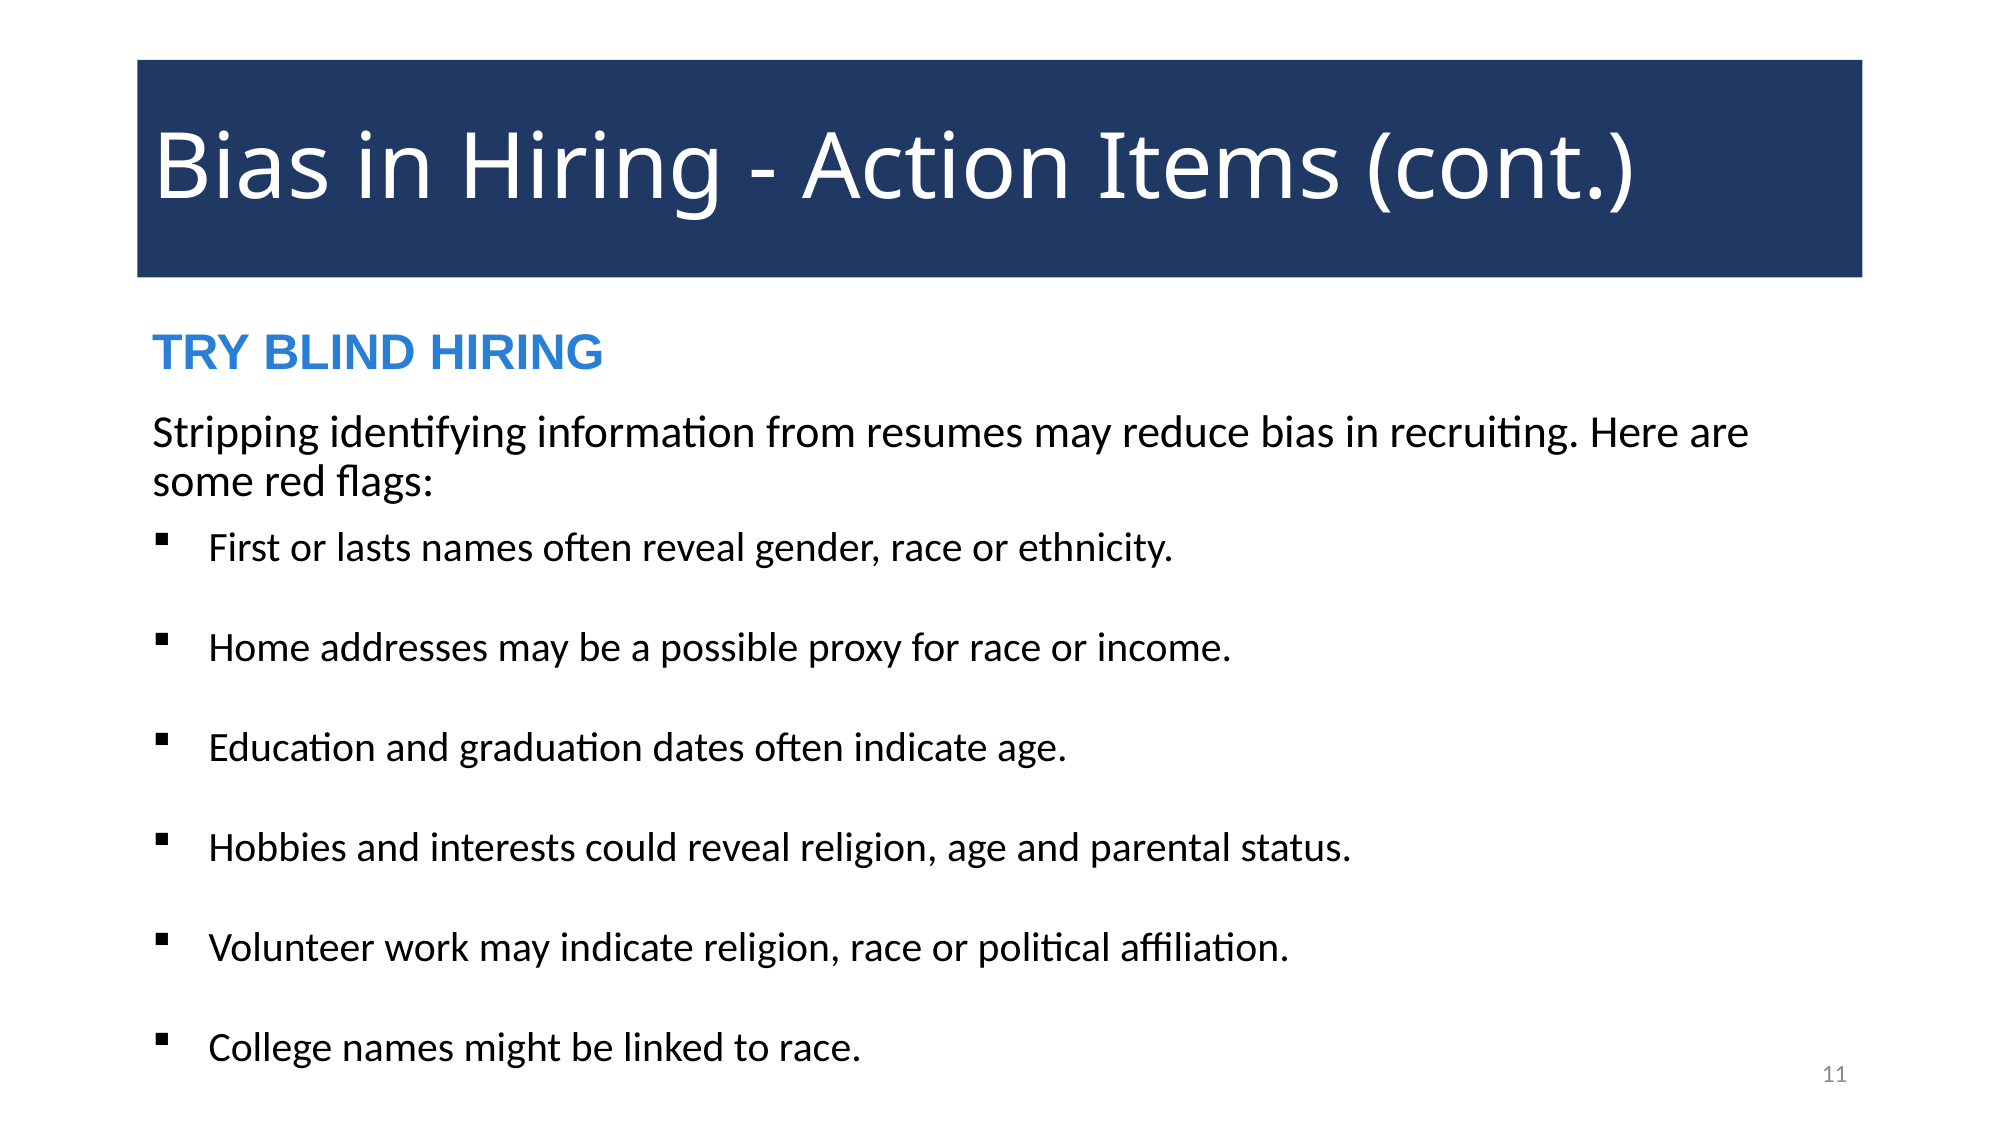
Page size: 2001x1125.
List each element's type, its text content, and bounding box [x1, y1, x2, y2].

text_box First or lasts names often reveal gender, race or ethnicity. Home addresses may be a possible proxy for race or income. Education and graduation dates often indicate age. Hobbies and interests could reveal religion, age and parental status. Volunteer work may indicate religion, race or political affiliation. College names might be linked to race. [137, 535, 1696, 1077]
text_box TRY BLIND HIRING [137, 312, 1386, 388]
list Stripping identifying information from resumes may reduce bias in recruiting. Here are some red flags: [137, 400, 1863, 535]
title Bias in Hiring - Action Items (cont.) [137, 59, 1863, 278]
slide_number 11 [1412, 1042, 1863, 1103]
